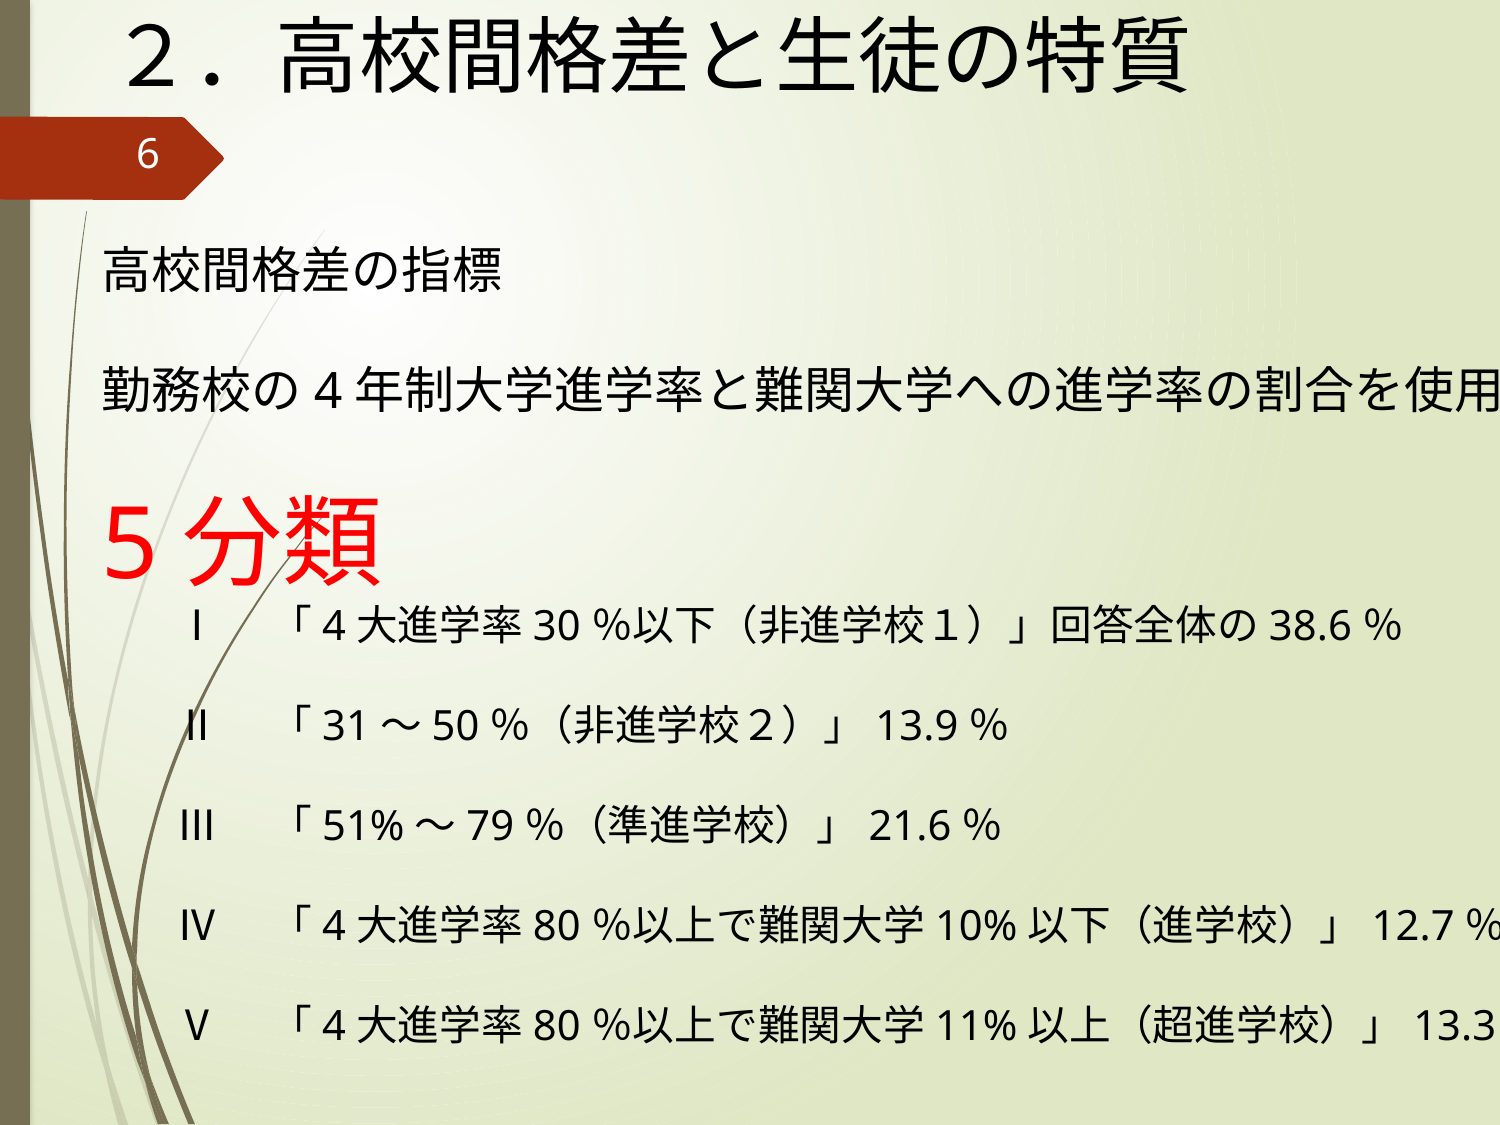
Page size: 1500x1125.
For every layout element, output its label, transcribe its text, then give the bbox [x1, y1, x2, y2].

text_box 高校間格差の指標 勤務校の4年制大学進学率と難関大学への進学率の割合を使用 5分類 Ⅰ 「4大進学率30％以下（非進学校１）」回答全体の38.6％ Ⅱ 「31～50％（非進学校２）」13.9％ Ⅲ 「51%～79％（準進学校）」21.6％ Ⅳ 「4大進学率80％以上で難関大学10%以下（進学校）」12.7％ Ⅴ 「4大進学率80％以上で難関大学11%以上（超進学校）」13.3％ [87, 231, 1500, 1117]
slide_number 6 [0, 125, 175, 186]
text_box ２．高校間格差と生徒の特質 [94, 0, 1207, 111]
